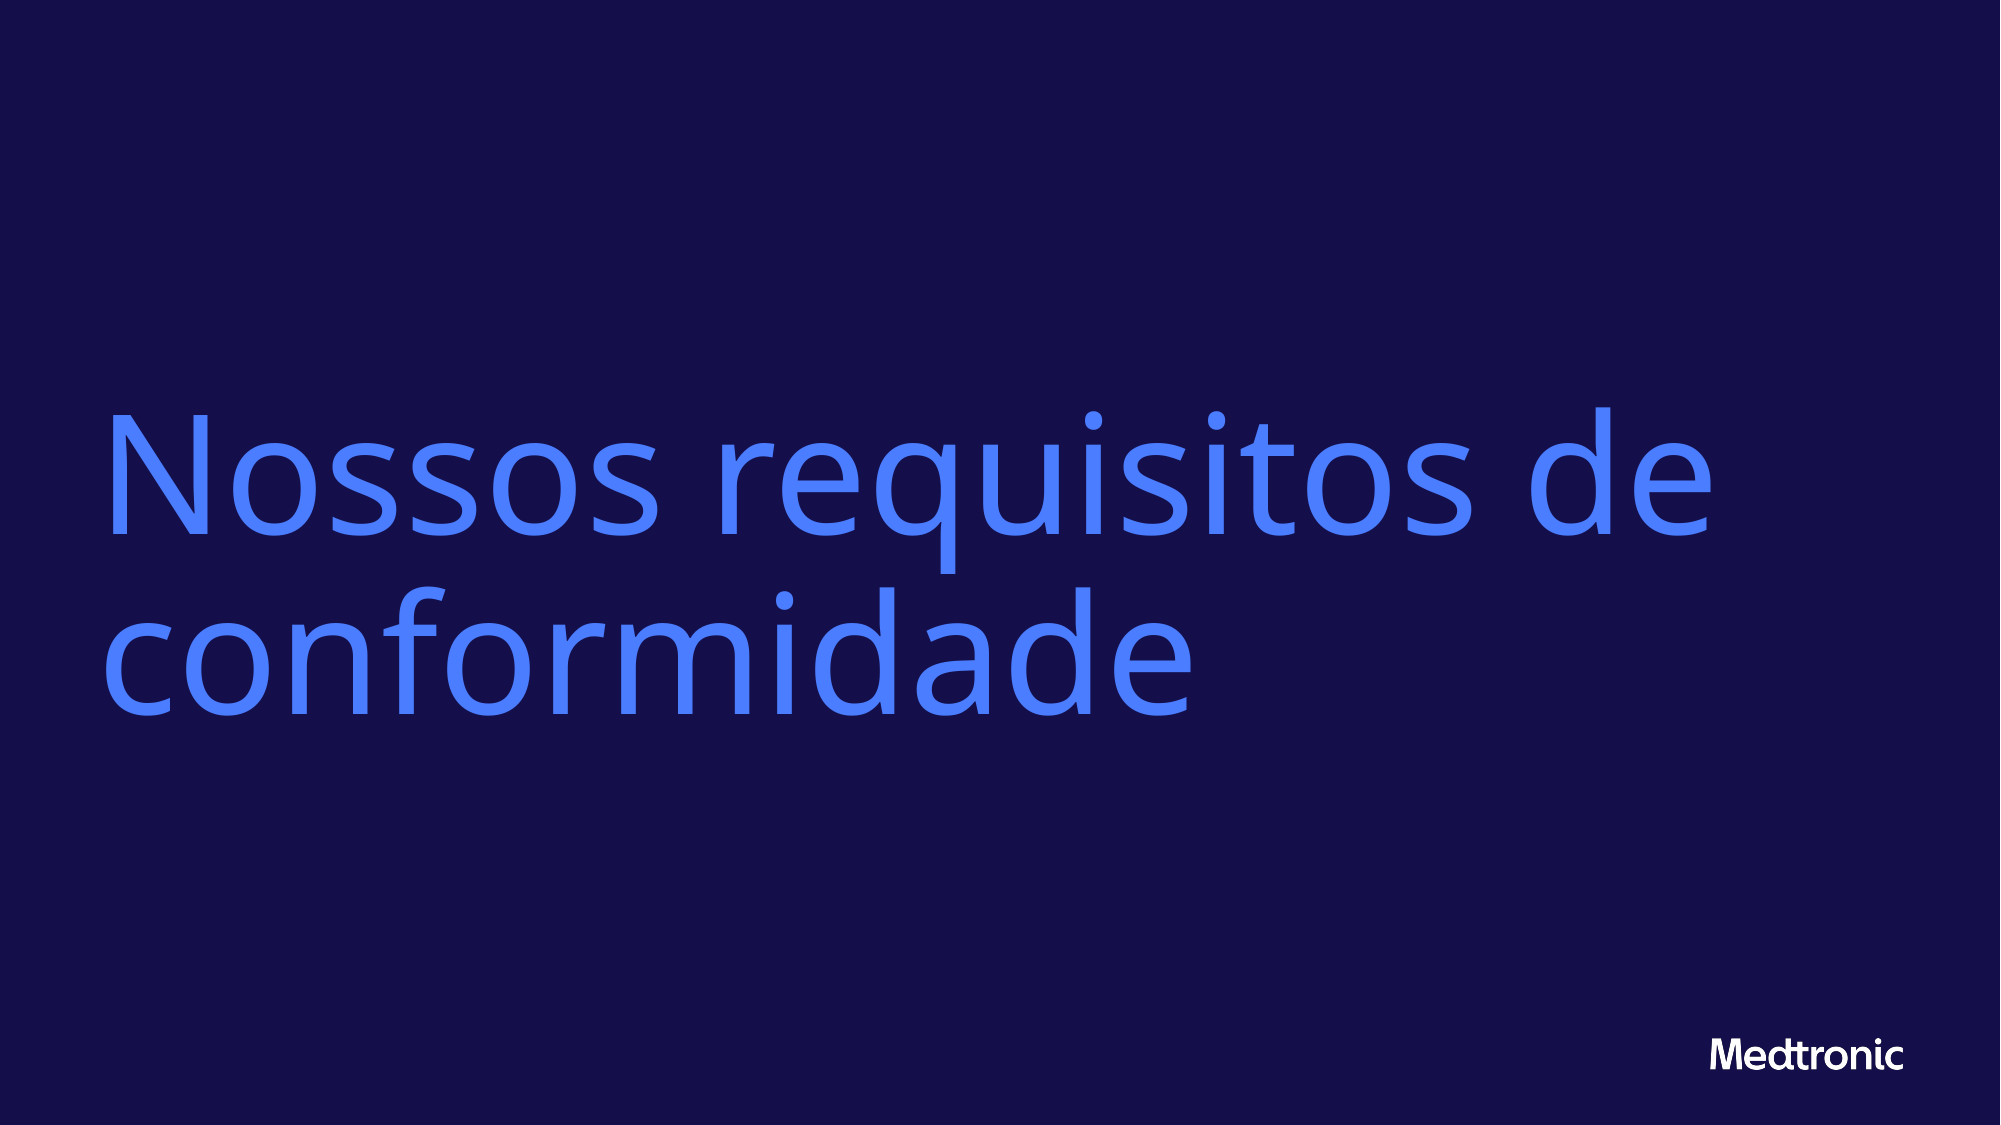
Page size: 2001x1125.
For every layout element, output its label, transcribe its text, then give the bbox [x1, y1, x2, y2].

picture [1710, 1038, 1903, 1070]
title Nossos requisitos de conformidade [97, 382, 1903, 751]
